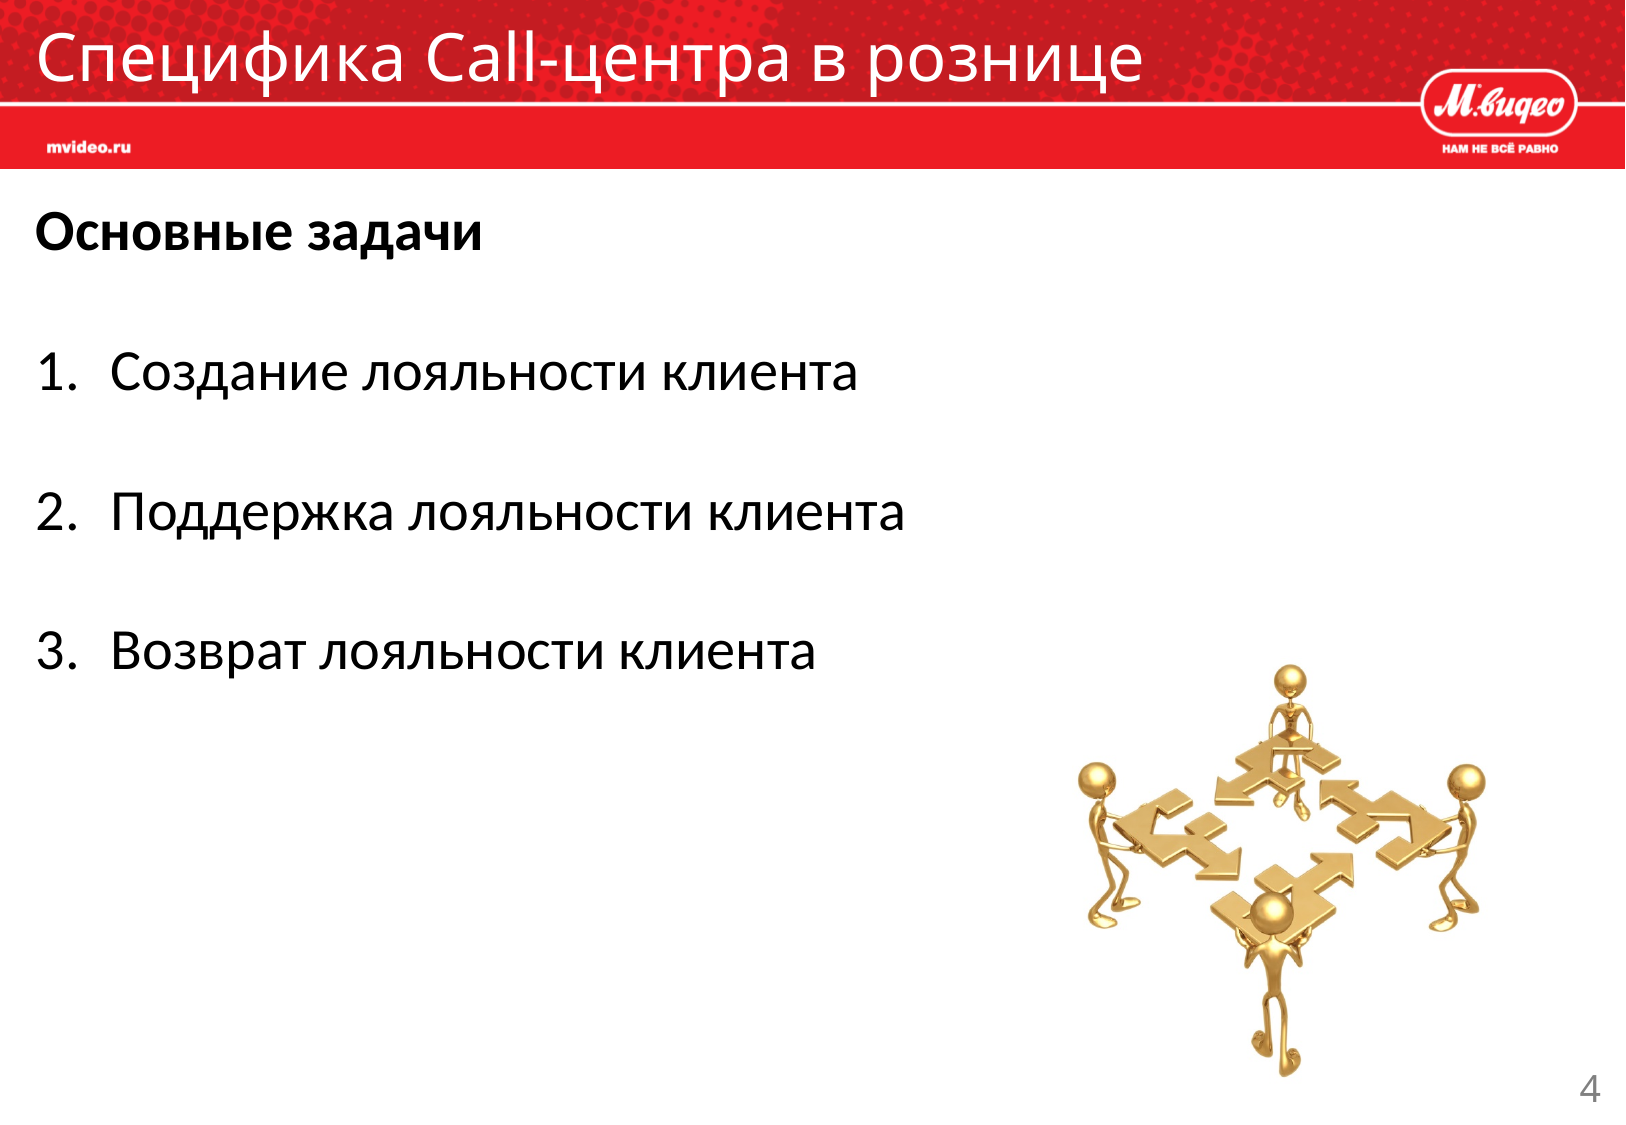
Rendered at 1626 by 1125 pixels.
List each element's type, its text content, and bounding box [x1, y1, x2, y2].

text_box Основные задачи Создание лояльности клиента Поддержка лояльности клиента Возврат лояльности клиента [21, 184, 1486, 735]
slide_number 4 [1509, 1057, 1616, 1118]
picture [0, 0, 1625, 169]
title Специфика Call-центра в рознице [21, 7, 1415, 114]
picture [1072, 656, 1504, 1088]
